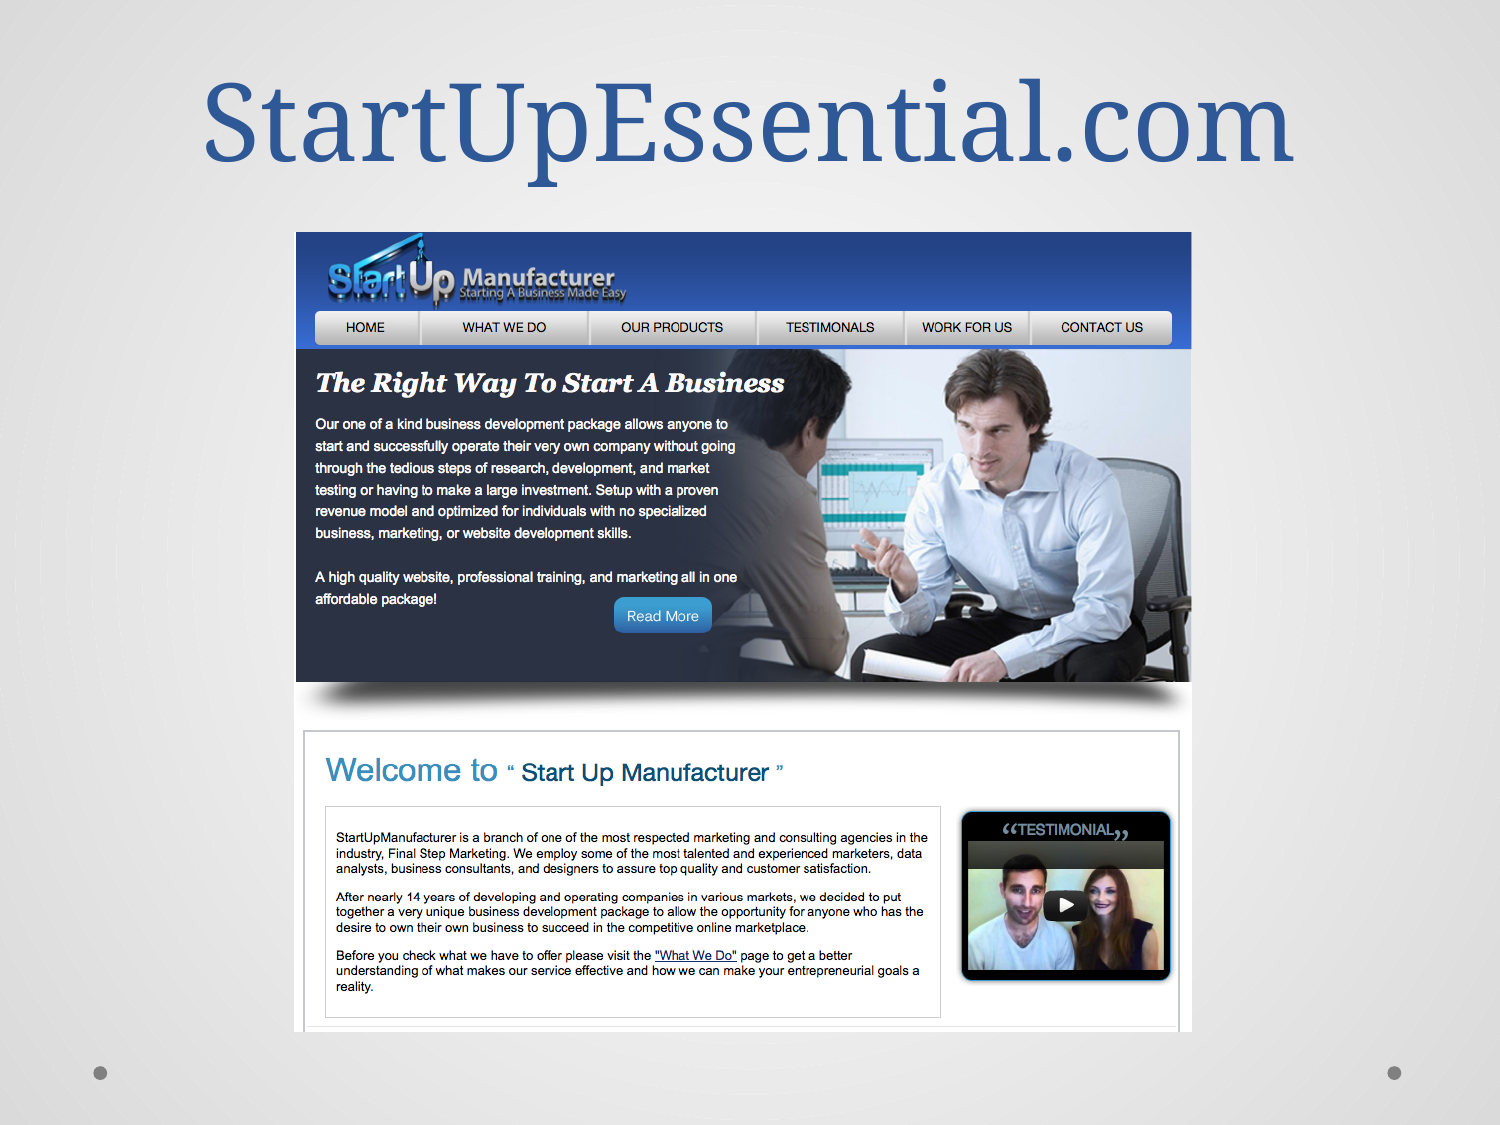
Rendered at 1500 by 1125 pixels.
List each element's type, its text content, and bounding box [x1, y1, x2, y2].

title StartUpEssential.com [75, 0, 1425, 191]
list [16, 232, 1470, 1032]
